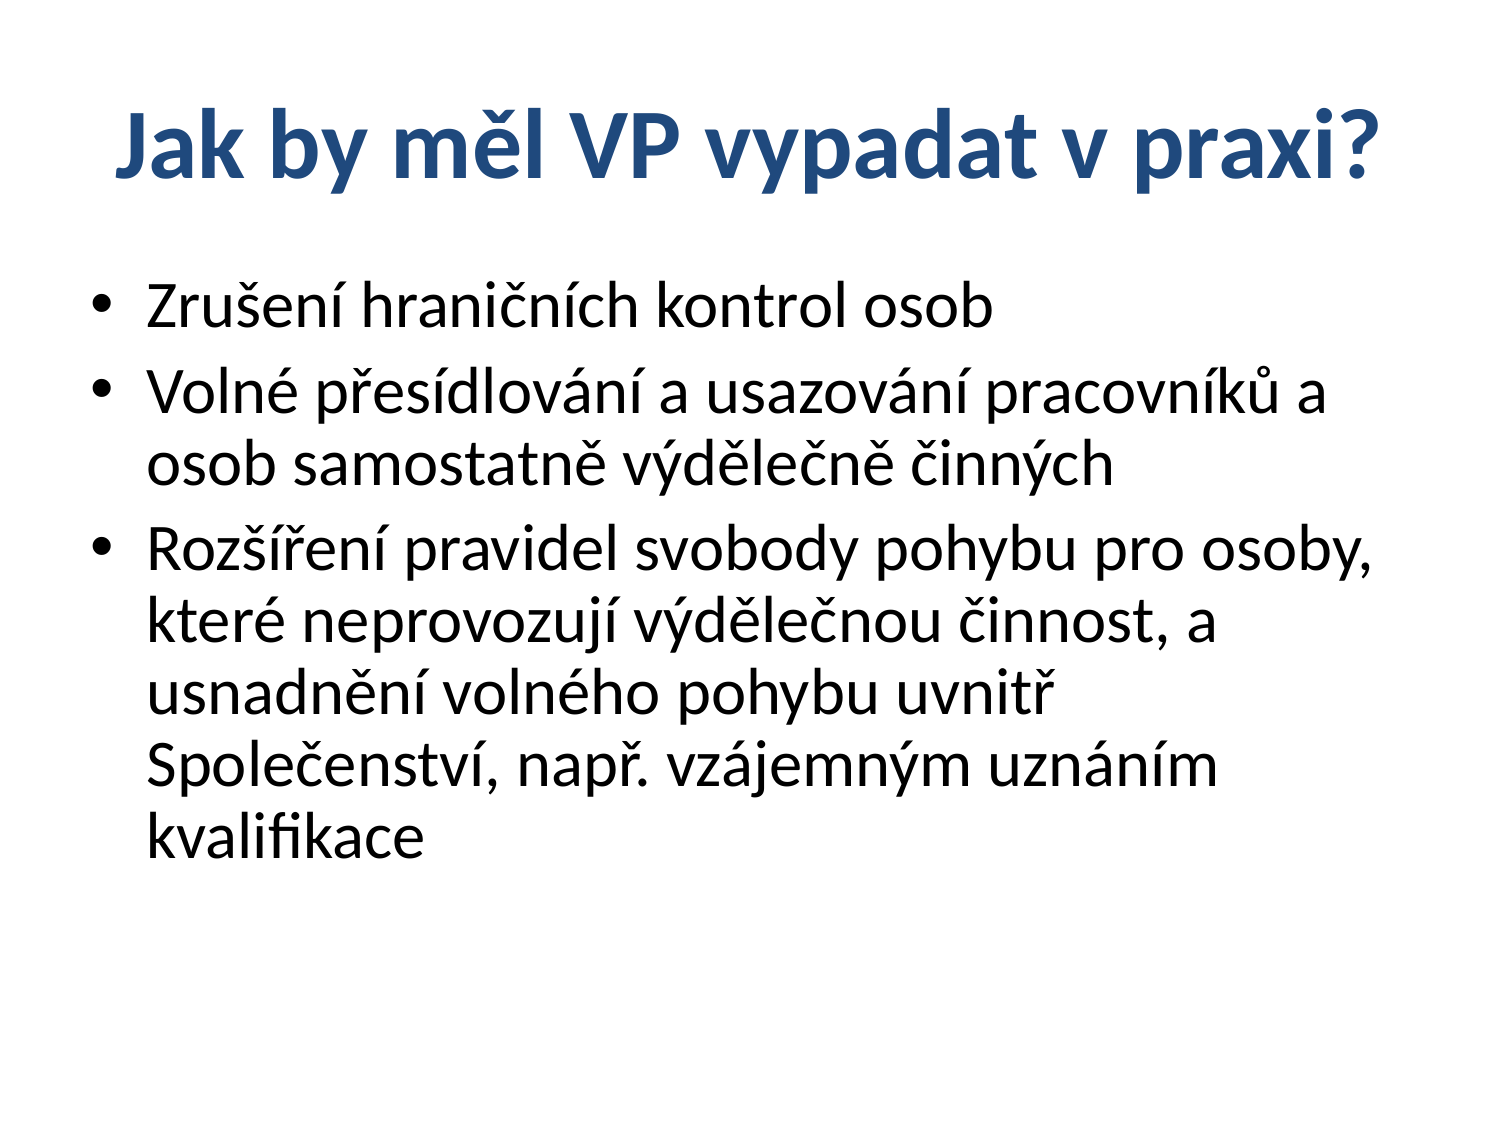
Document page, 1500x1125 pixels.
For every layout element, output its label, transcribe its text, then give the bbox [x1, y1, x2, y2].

list Zrušení hraničních kontrol osob Volné přesídlování a usazování pracovníků a osob samostatně výdělečně činných Rozšíření pravidel svobody pohybu pro osoby, které neprovozují výdělečnou činnost, a usnadnění volného pohybu uvnitř Společenství, např. vzájemným uznáním kvalifikace [75, 262, 1425, 1005]
title Jak by měl VP vypadat v praxi? [75, 45, 1425, 233]
